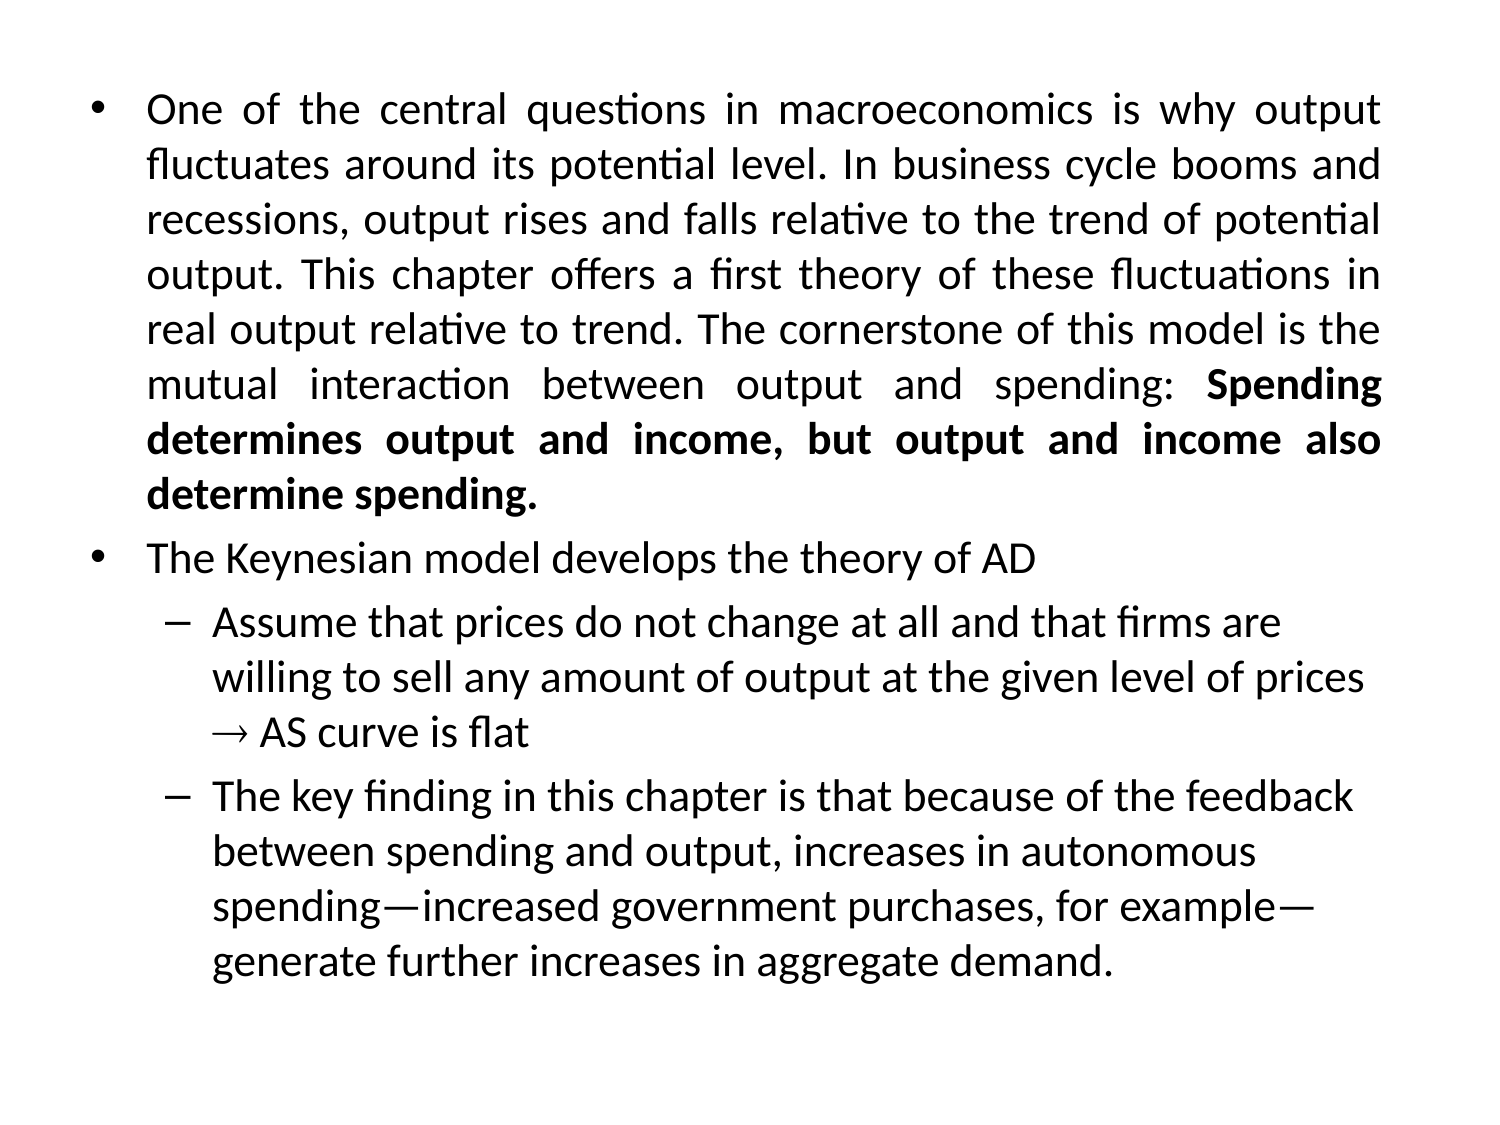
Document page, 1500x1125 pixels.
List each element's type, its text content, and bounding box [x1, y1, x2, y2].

list One of the central questions in macroeconomics is why output fluctuates around its potential level. In business cycle booms and recessions, output rises and falls relative to the trend of potential output. This chapter offers a first theory of these fluctuations in real output relative to trend. The cornerstone of this model is the mutual interaction between output and spending: Spending determines output and income, but output and income also determine spending. The Keynesian model develops the theory of AD Assume that prices do not change at all and that firms are willing to sell any amount of output at the given level of prices  AS curve is flat The key finding in this chapter is that because of the feedback between spending and output, increases in autonomous spending—increased government purchases, for example—generate further increases in aggregate demand. [75, 71, 1398, 1053]
